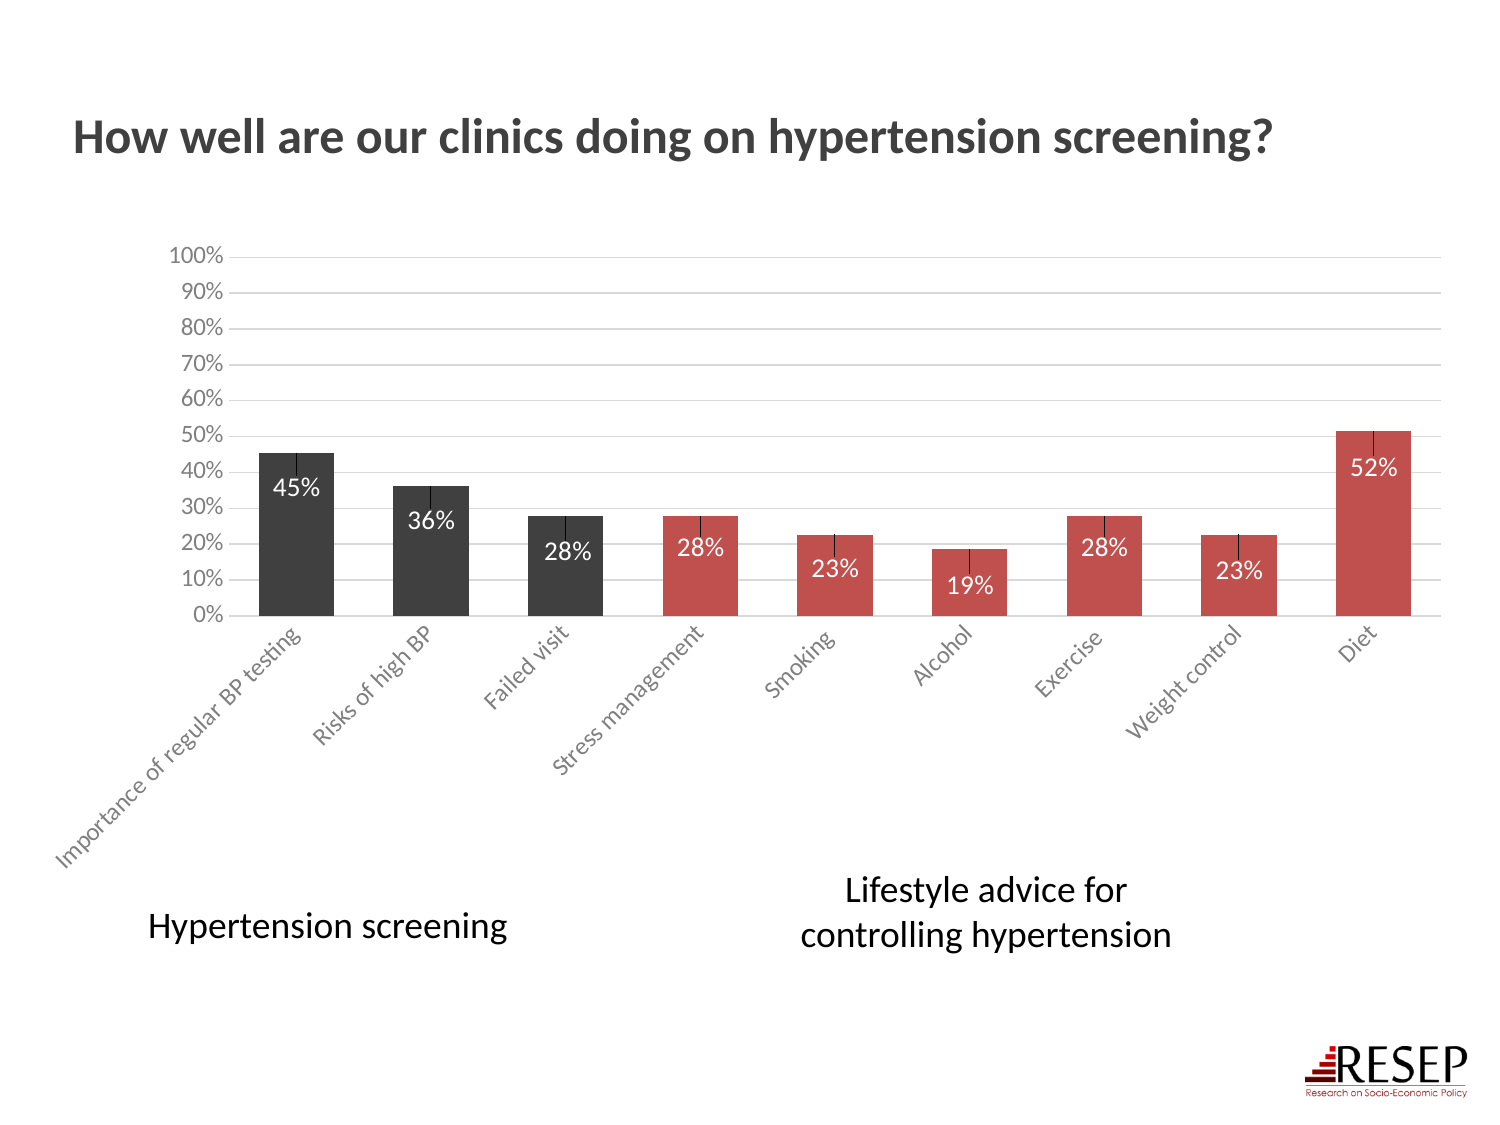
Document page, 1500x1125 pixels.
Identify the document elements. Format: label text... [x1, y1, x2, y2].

chart [22, 231, 1471, 1020]
list How well are our clinics doing on hypertension screening? [58, 90, 1485, 195]
picture [1305, 1046, 1468, 1099]
